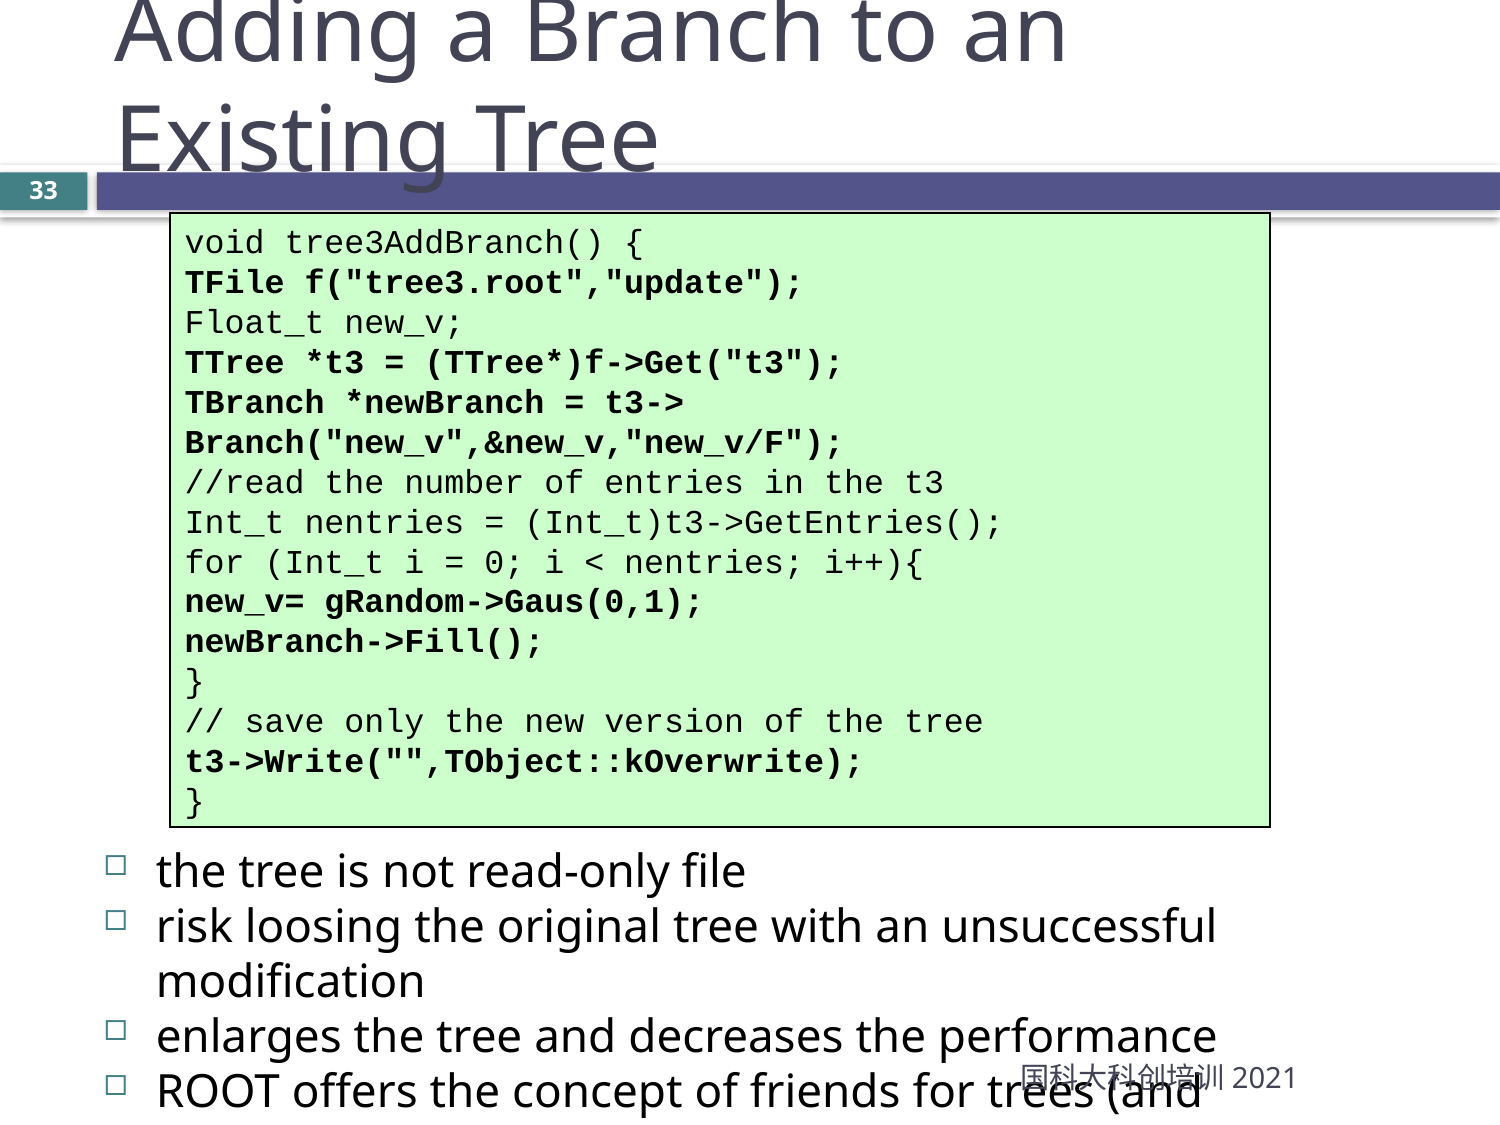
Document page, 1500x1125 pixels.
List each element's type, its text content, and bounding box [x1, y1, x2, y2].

text_box void tree3AddBranch() { TFile f("tree3.root","update"); Float_t new_v; TTree *t3 = (TTree*)f->Get("t3"); TBranch *newBranch = t3-> Branch("new_v",&new_v,"new_v/F"); //read the number of entries in the t3 Int_t nentries = (Int_t)t3->GetEntries(); for (Int_t i = 0; i < nentries; i++){ new_v= gRandom->Gaus(0,1); newBranch->Fill(); } // save only the new version of the tree t3->Write("",TObject::kOverwrite); } [169, 213, 1270, 827]
title Adding a Branch to an Existing Tree [99, 0, 1438, 162]
slide_number 33 [0, 171, 88, 212]
slide_number 国科大科创培训2021 [1005, 1046, 1443, 1107]
list the tree is not read-only file risk loosing the original tree with an unsuccessful modification enlarges the tree and decreases the performance ROOT offers the concept of friends for trees (and chains) [88, 834, 1294, 1067]
